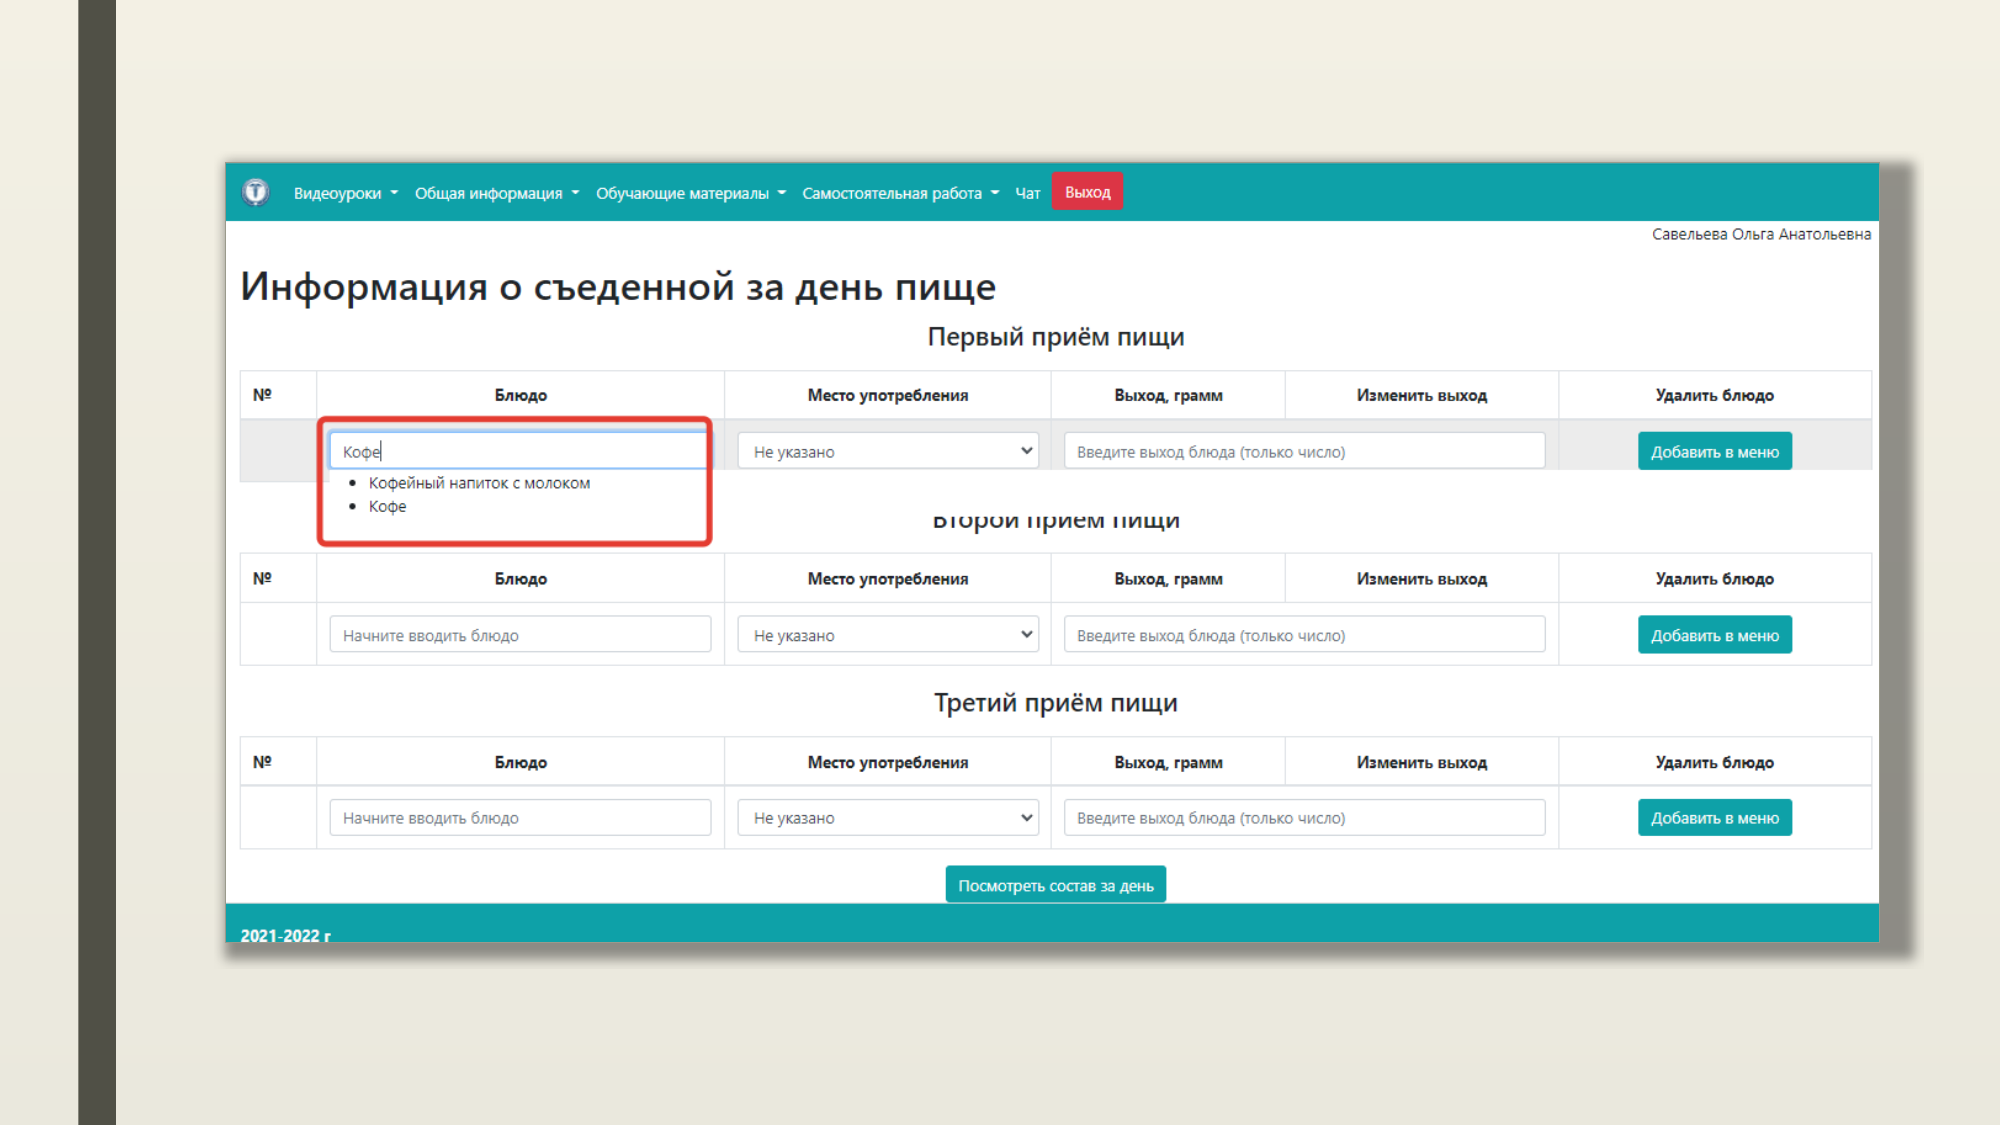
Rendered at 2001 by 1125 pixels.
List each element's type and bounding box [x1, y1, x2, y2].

list [224, 162, 1880, 943]
